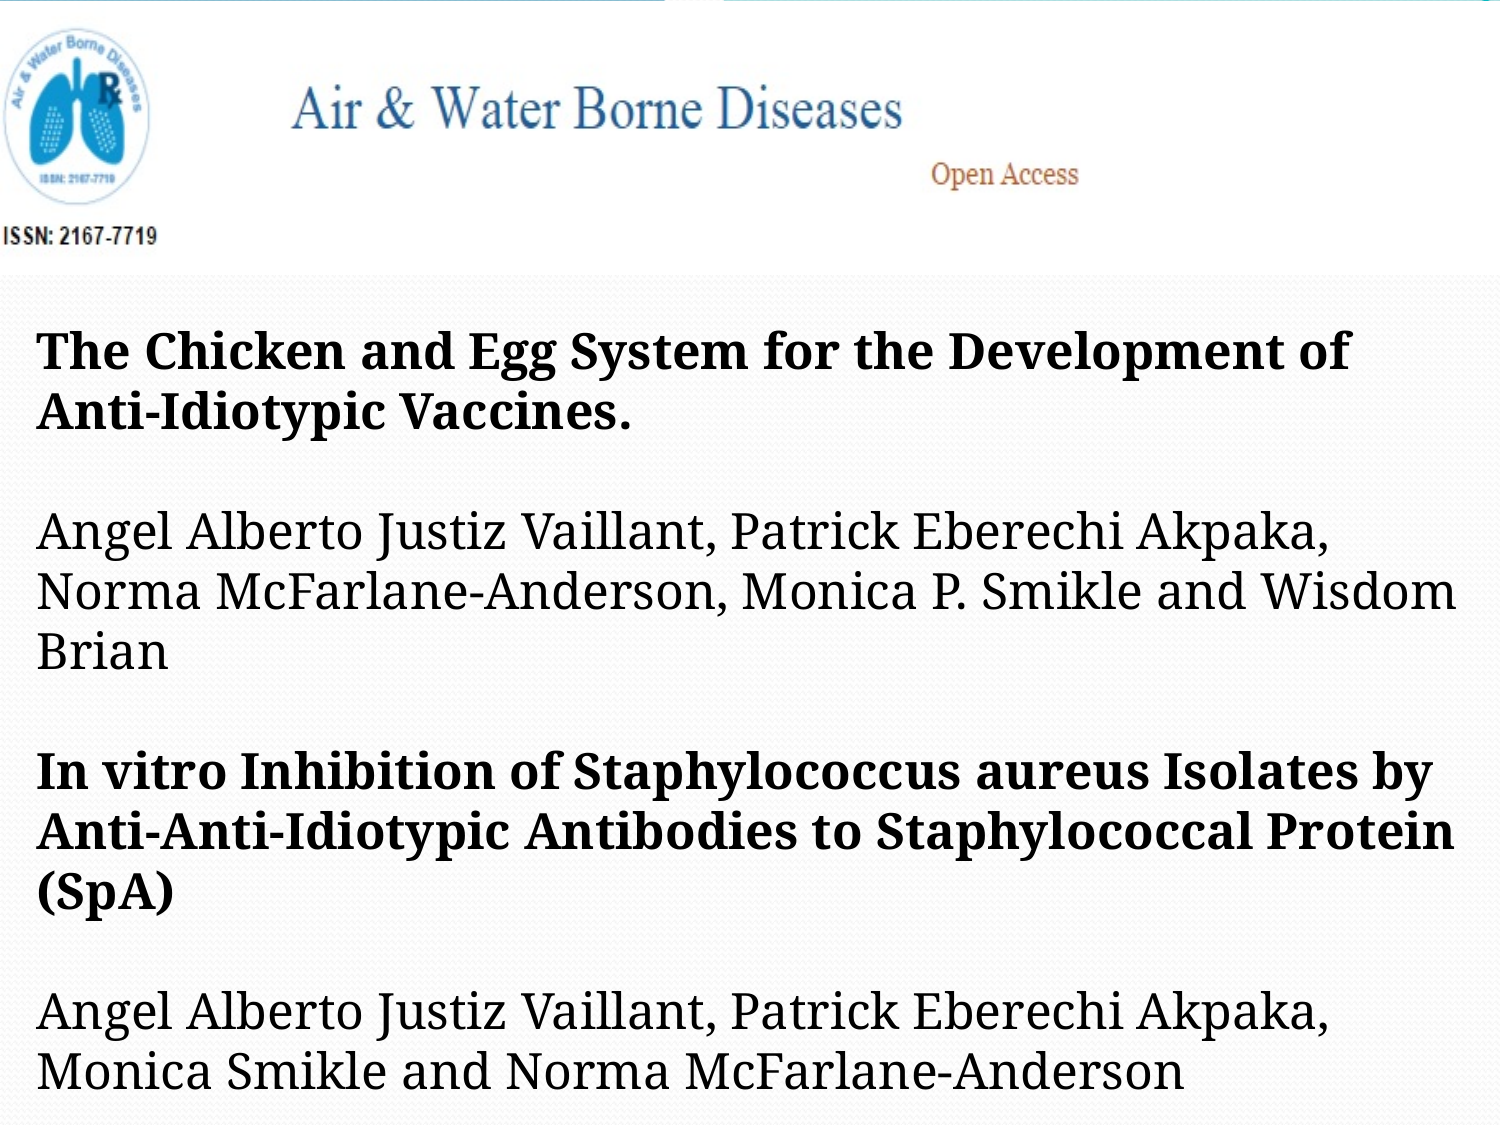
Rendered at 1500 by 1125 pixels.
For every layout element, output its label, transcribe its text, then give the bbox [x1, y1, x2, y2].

text_box The Chicken and Egg System for the Development of Anti-Idiotypic Vaccines. Angel Alberto Justiz Vaillant, Patrick Eberechi Akpaka, Norma McFarlane-Anderson, Monica P. Smikle and Wisdom Brian In vitro Inhibition of Staphylococcus aureus Isolates by Anti-Anti-Idiotypic Antibodies to Staphylococcal Protein (SpA) Angel Alberto Justiz Vaillant, Patrick Eberechi Akpaka, Monica Smikle and Norma McFarlane-Anderson [21, 312, 1478, 1125]
text_box [903, 748, 1317, 810]
picture [0, 1, 1500, 276]
